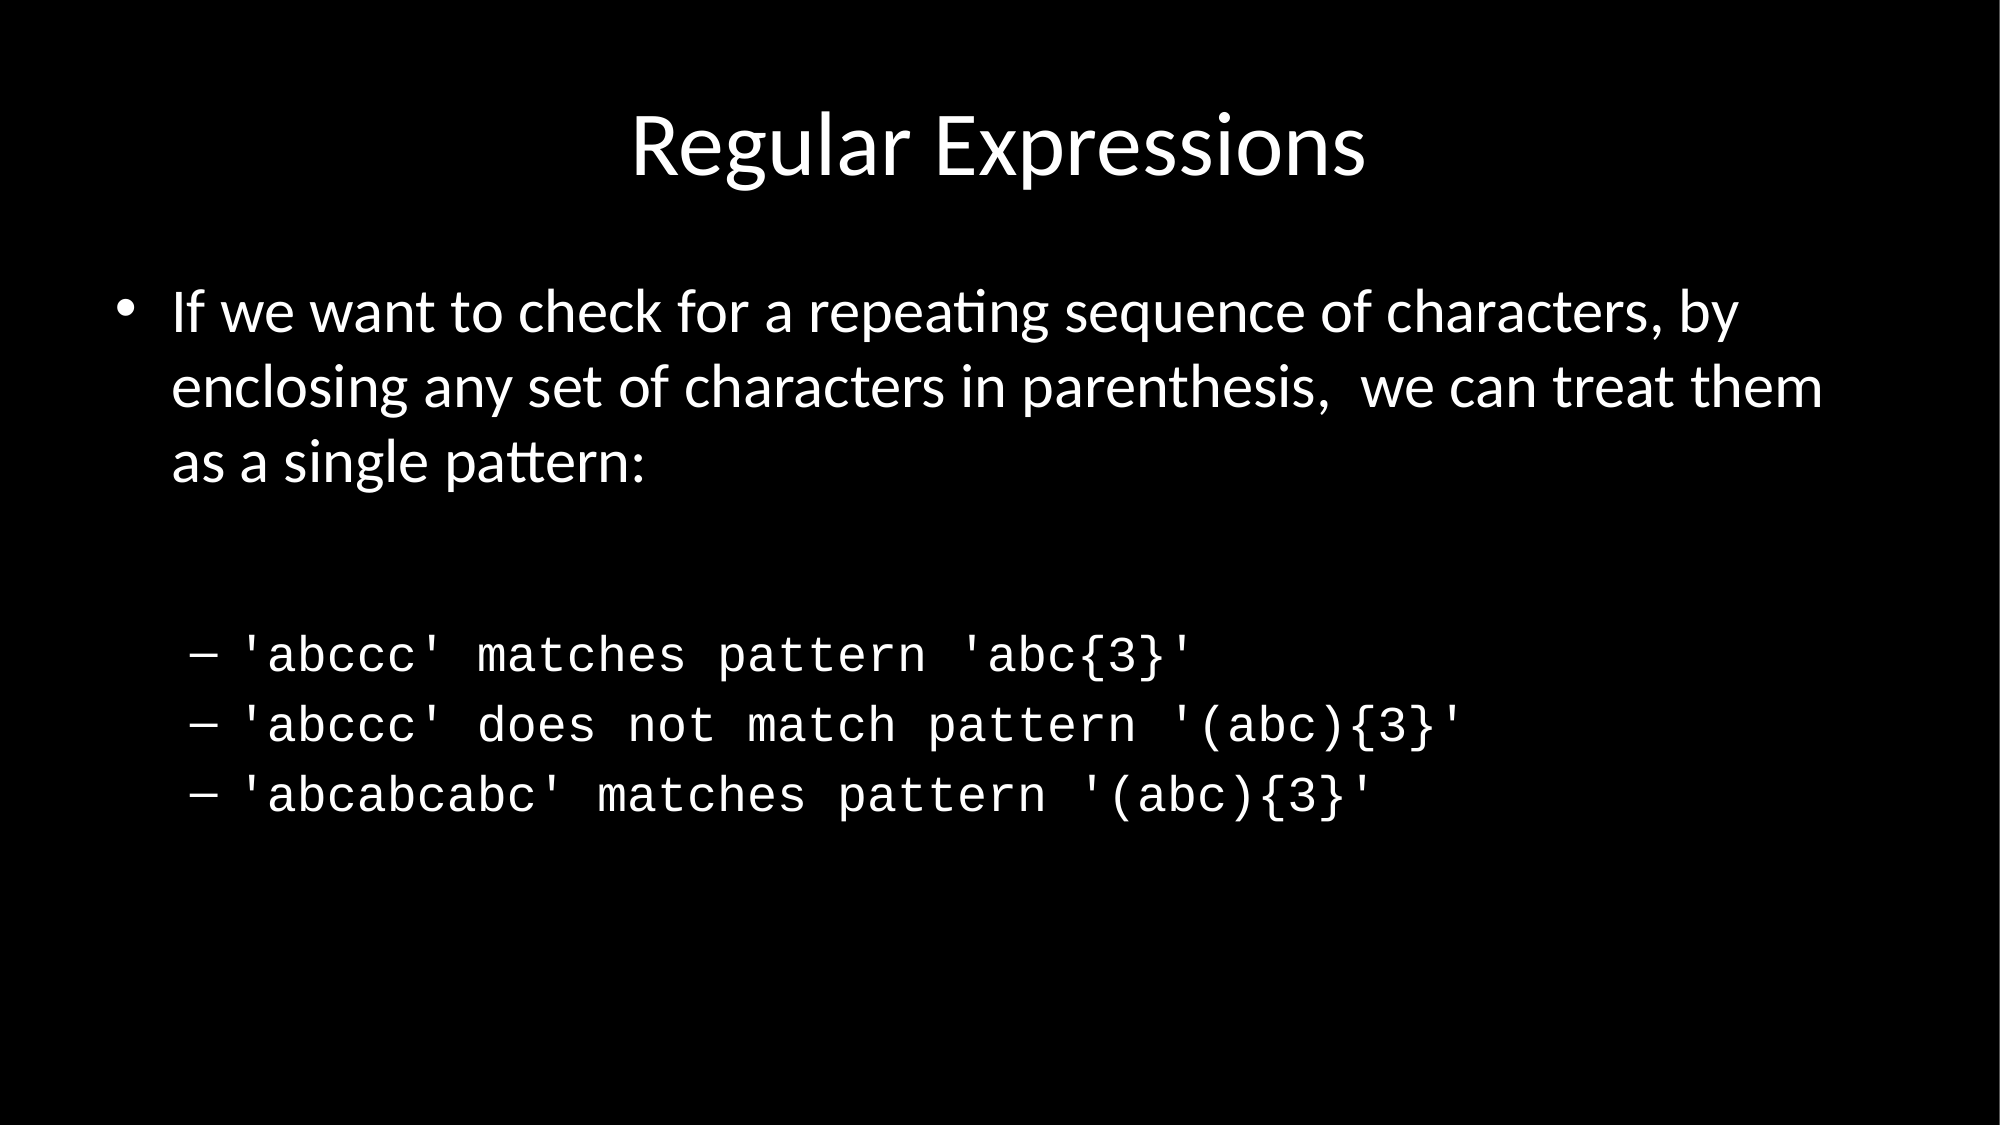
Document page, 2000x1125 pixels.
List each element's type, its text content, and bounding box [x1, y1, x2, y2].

list If we want to check for a repeating sequence of characters, by enclosing any set of characters in parenthesis, we can treat them as a single pattern: 'abccc' matches pattern 'abc{3}' 'abccc' does not match pattern '(abc){3}' 'abcabcabc' matches pattern '(abc){3}' [99, 262, 1900, 1005]
title Regular Expressions [99, 45, 1900, 233]
